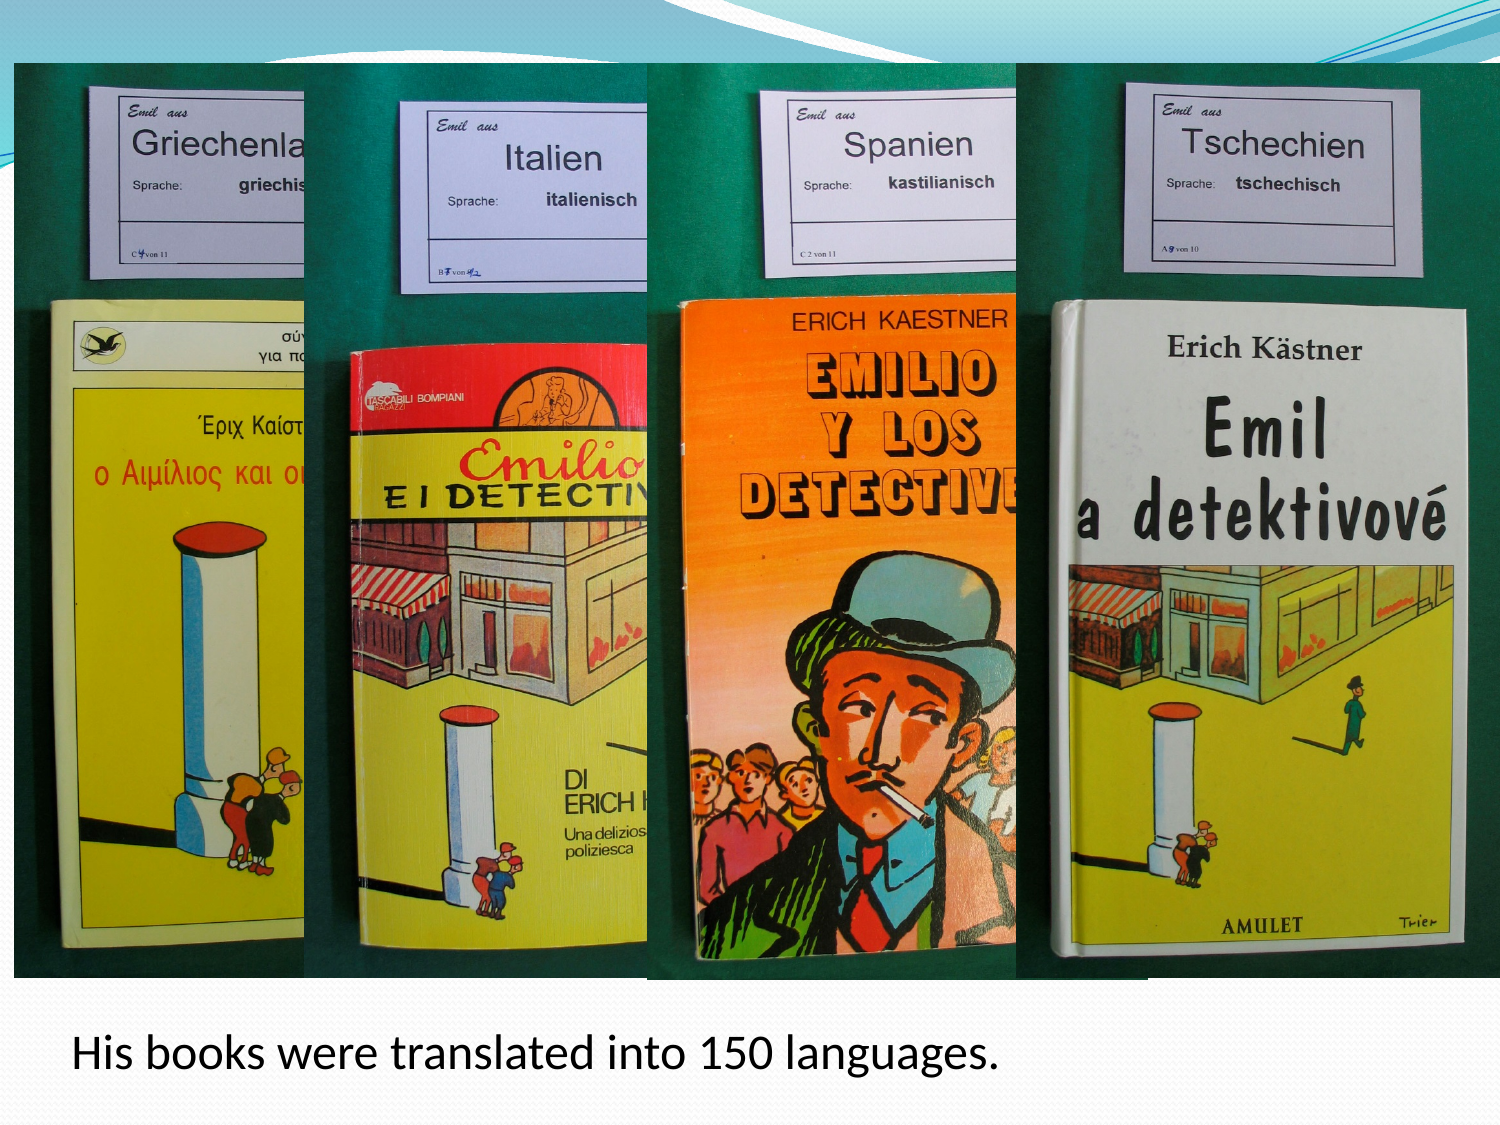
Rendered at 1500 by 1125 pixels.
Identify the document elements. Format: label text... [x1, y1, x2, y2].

text_box His books were translated into 150 languages. [56, 1012, 1373, 1087]
picture [13, 62, 1500, 981]
